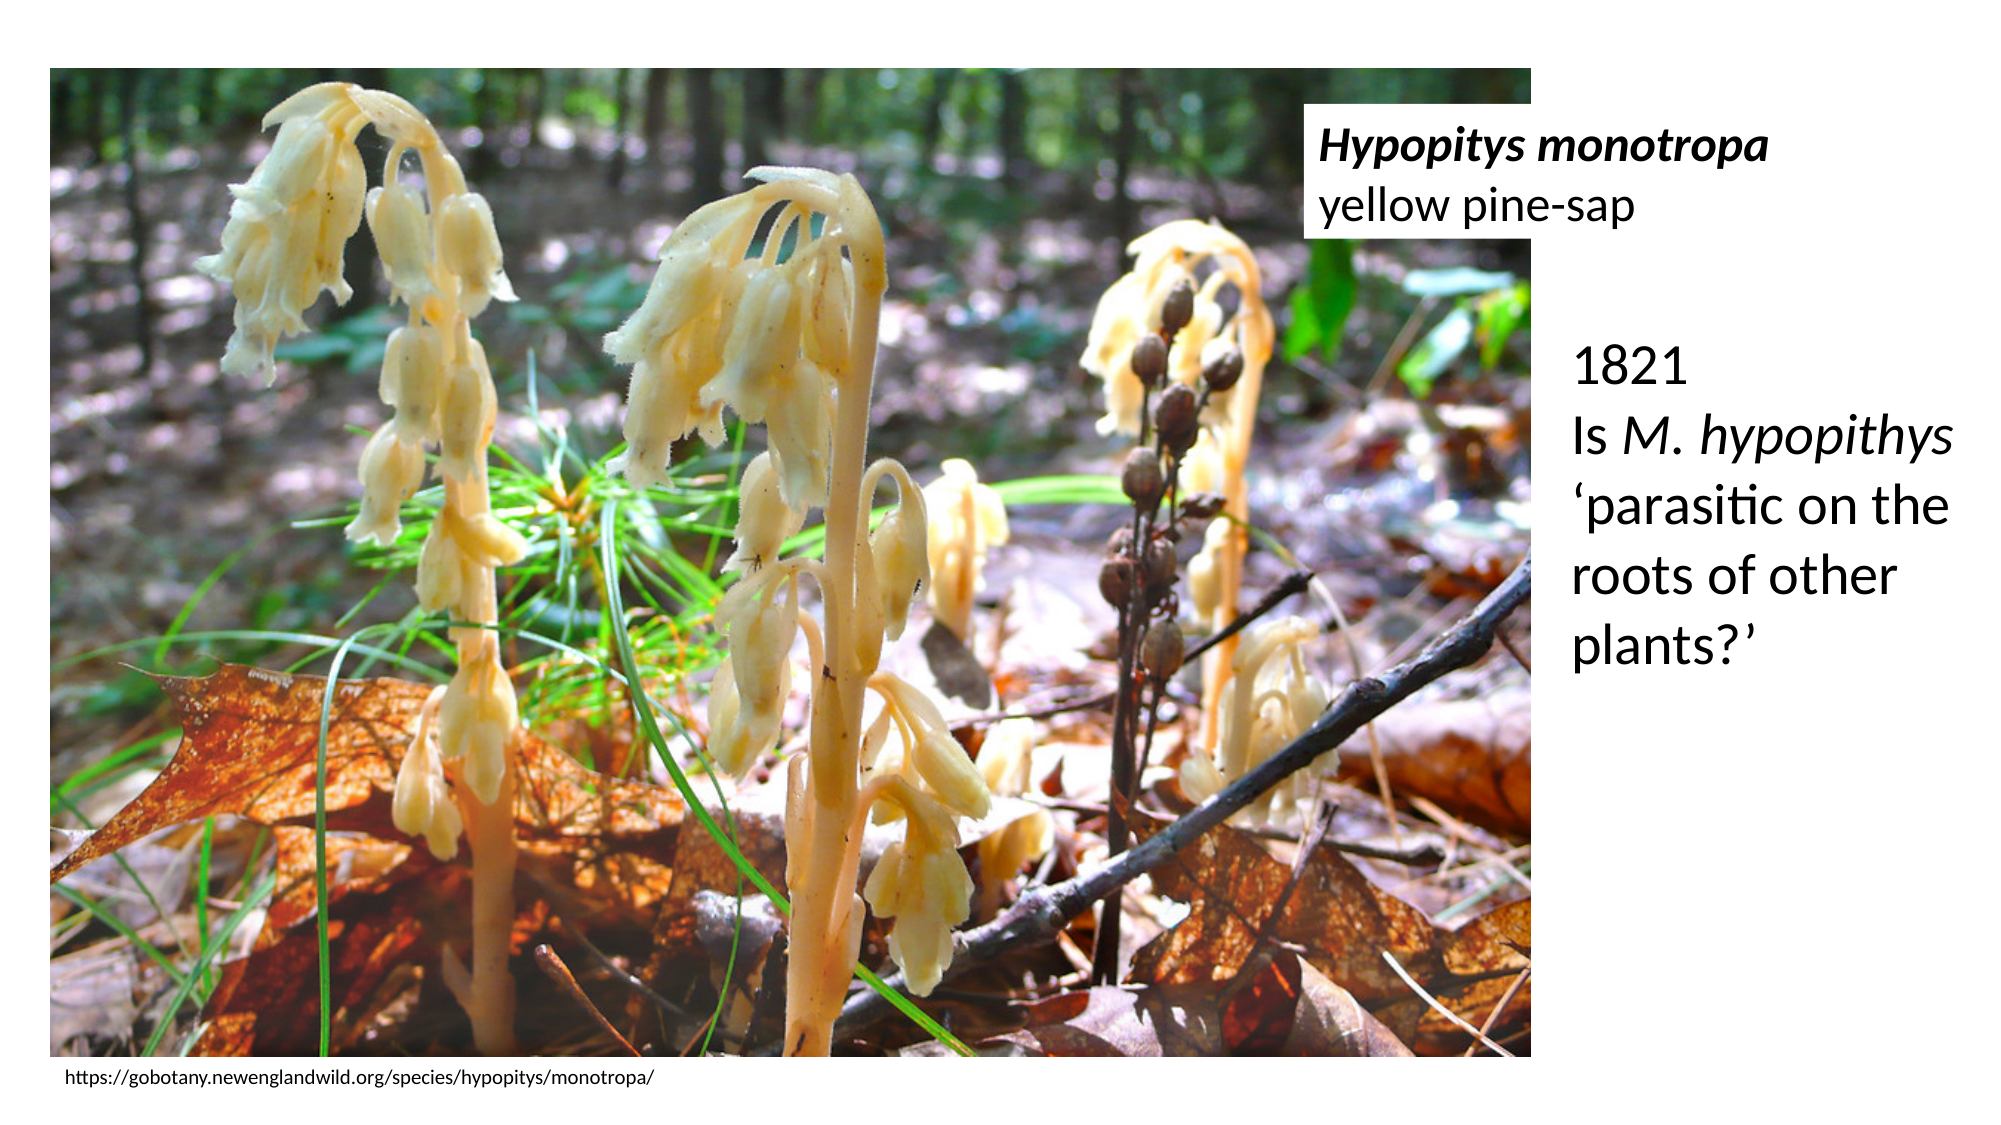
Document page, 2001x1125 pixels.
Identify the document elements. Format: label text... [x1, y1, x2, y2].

text_box https://gobotany.newenglandwild.org/species/hypopitys/monotropa/ [49, 1057, 719, 1096]
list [49, 68, 1531, 1057]
text_box Hypopitys monotropa yellow pine-sap [1531, 103, 1843, 239]
text_box 1821 Is M. hypopithys ‘parasitic on the roots of other plants?’ [1556, 318, 1979, 684]
